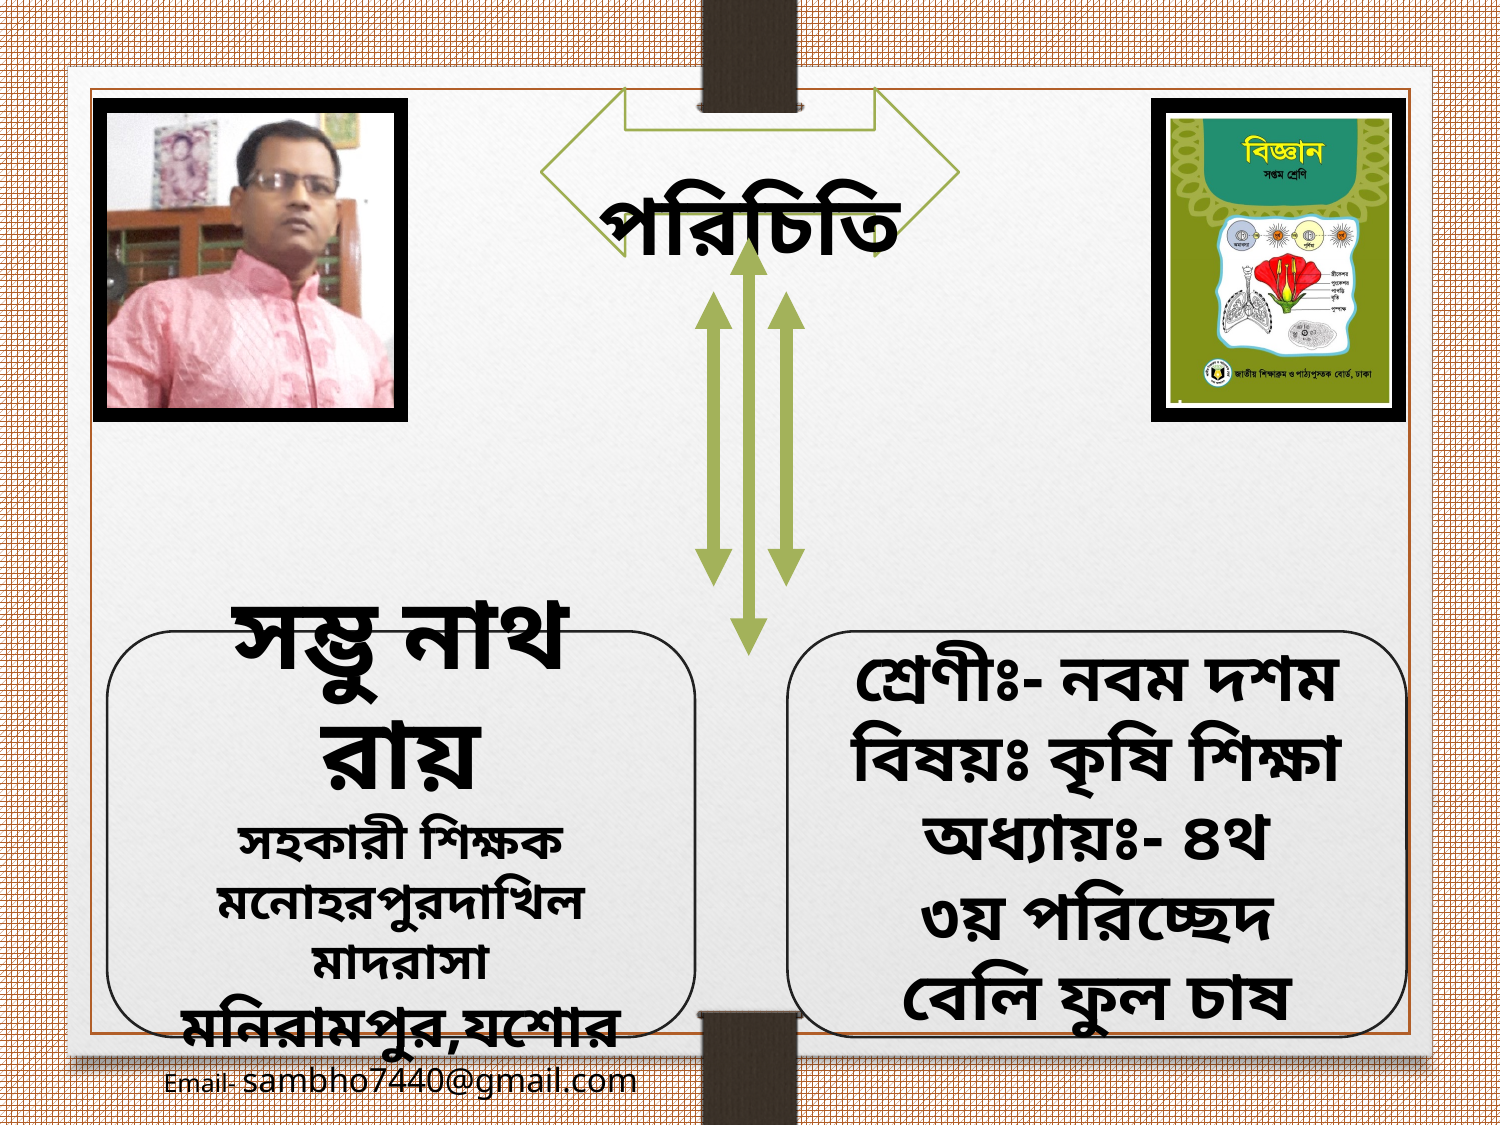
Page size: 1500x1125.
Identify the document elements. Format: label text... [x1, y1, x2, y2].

picture [92, 0, 1500, 1125]
text_box শ্রেণীঃ- নবম দশম বিষয়ঃ কৃষি শিক্ষা অধ্যায়ঃ- ৪থ ৩য় পরিচ্ছেদ বেলি ফুল চাষ [786, 630, 1408, 1039]
text_box সম্ভু নাথ রায় সহকারী শিক্ষক মনোহরপুরদাখিল মাদরাসা মনিরামপুর,যশোর Email- sambho7440@gmail.com [105, 630, 697, 1039]
text_box পরিচিতি [540, 86, 960, 258]
picture [0, 0, 699, 1125]
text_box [713, 237, 787, 657]
picture [1370, 981, 1408, 1032]
